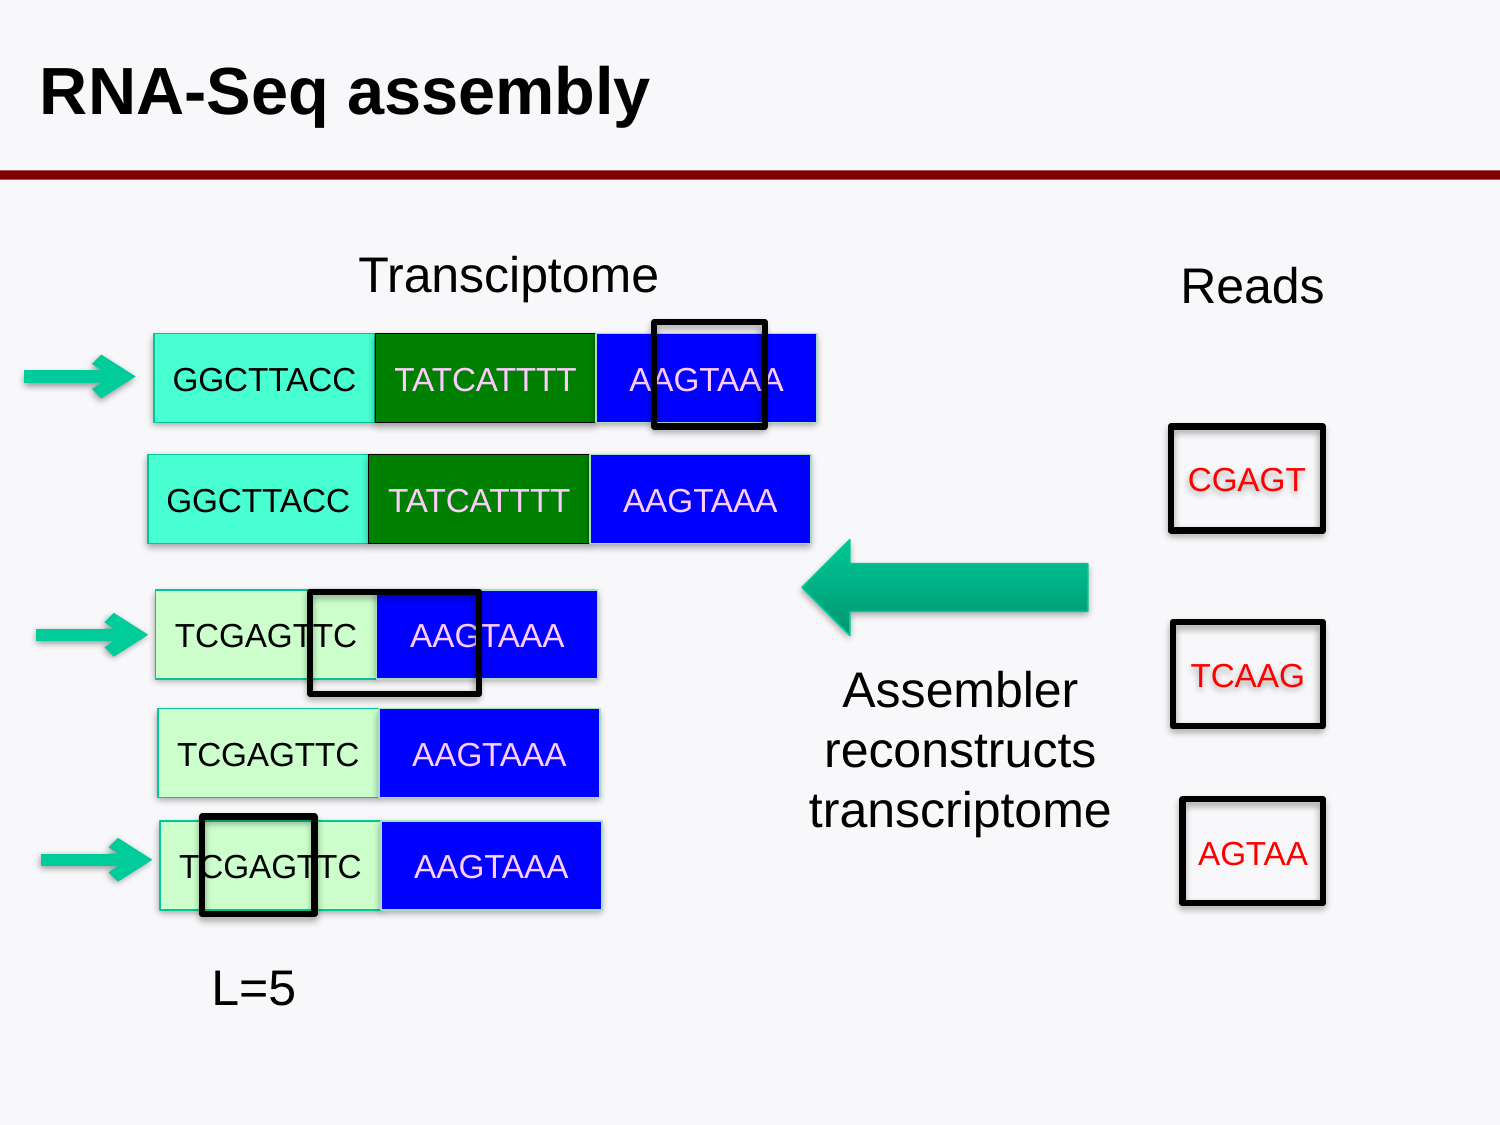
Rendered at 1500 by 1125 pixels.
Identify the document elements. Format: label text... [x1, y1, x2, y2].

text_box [783, 539, 1138, 847]
text_box [1182, 798, 1324, 904]
text_box L=5 [196, 947, 311, 1023]
text_box AGTAA [1183, 824, 1324, 880]
text_box Transciptome [343, 235, 675, 311]
text_box [310, 686, 480, 694]
text_box Reads [1165, 245, 1340, 321]
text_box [153, 333, 818, 423]
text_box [147, 454, 812, 544]
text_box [157, 708, 600, 798]
text_box [653, 321, 765, 332]
text_box TCAAG [1172, 621, 1324, 727]
text_box CGAGT [1170, 426, 1324, 531]
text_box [159, 820, 603, 911]
title RNA-Seq assembly [24, 24, 1301, 151]
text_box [155, 589, 598, 680]
